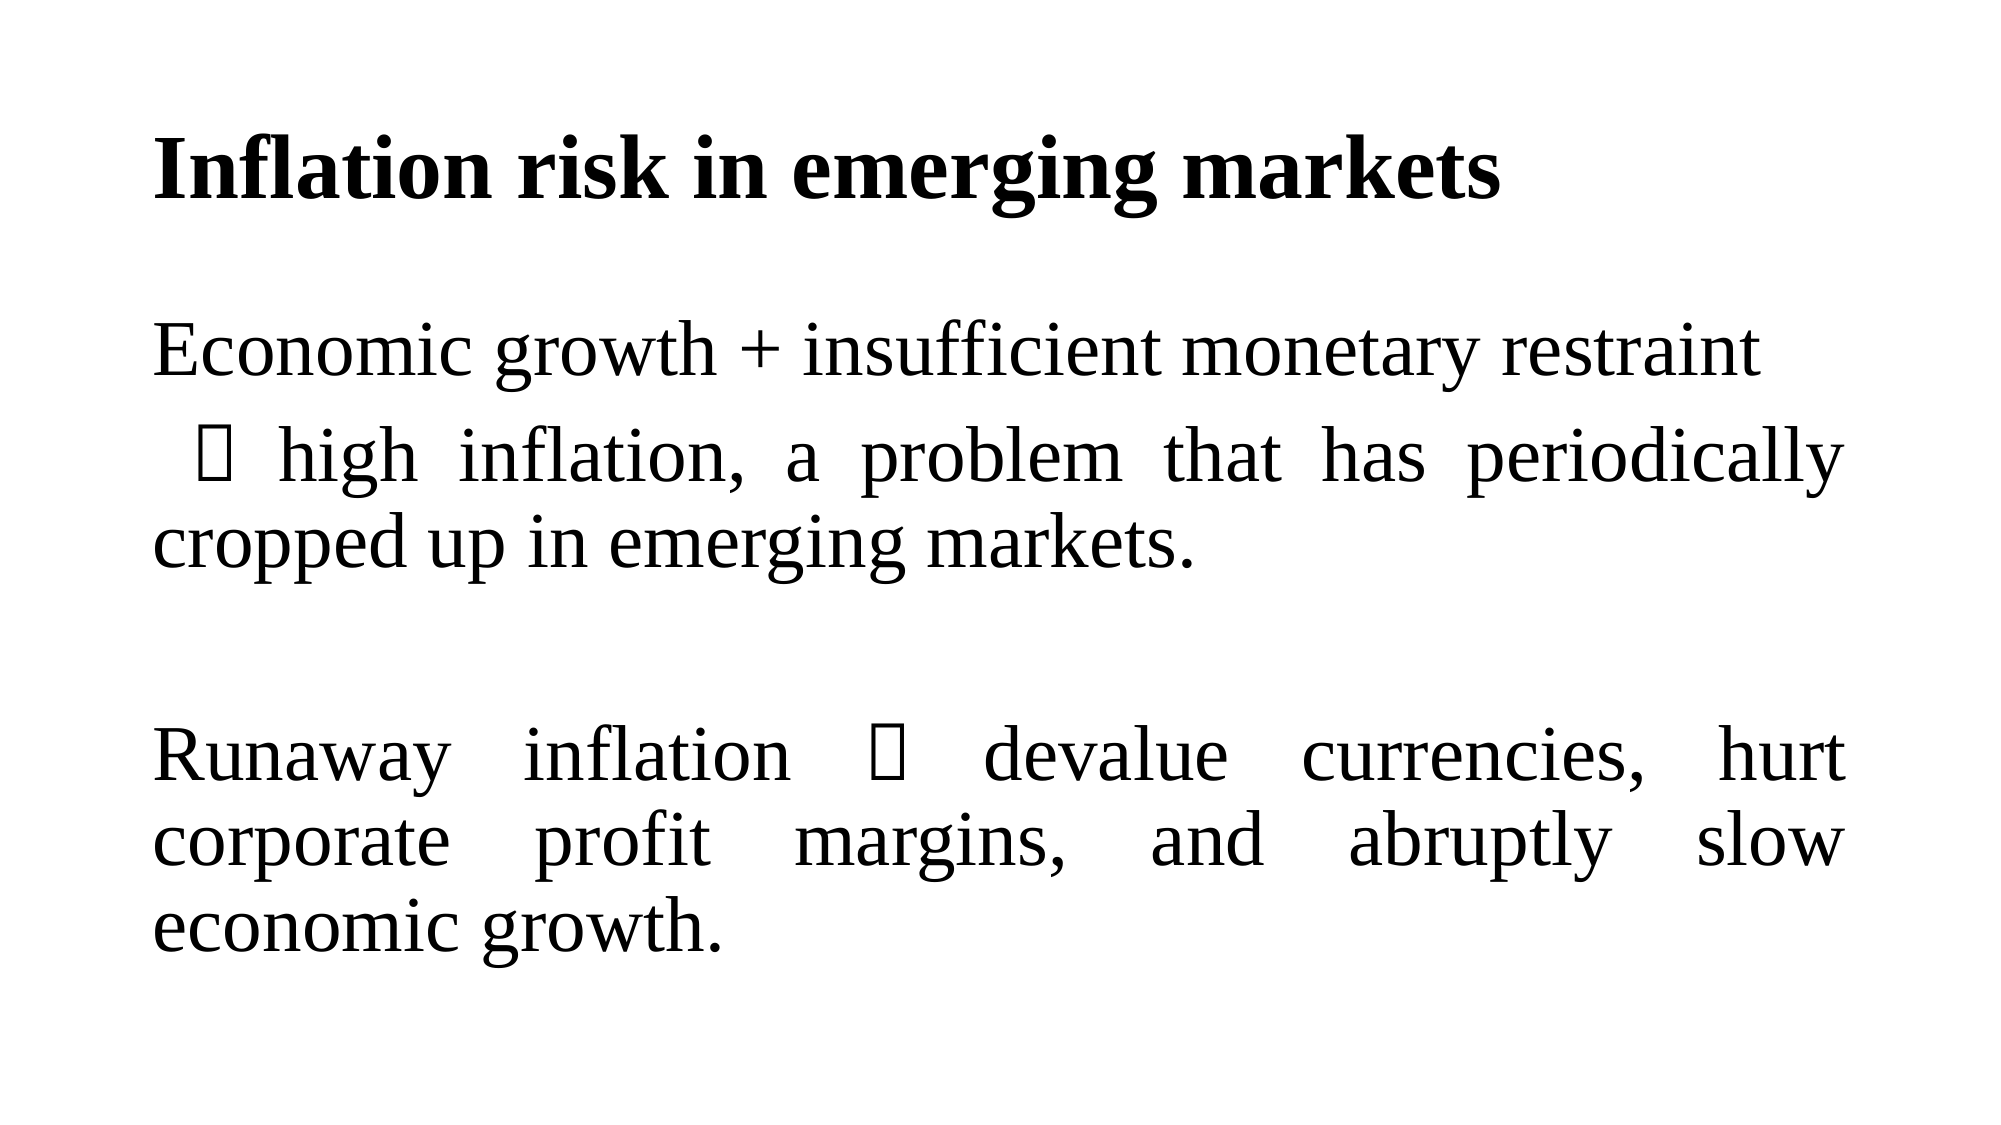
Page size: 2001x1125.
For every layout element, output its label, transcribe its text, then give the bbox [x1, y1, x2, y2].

list Economic growth + insufficient monetary restraint  high inflation, a problem that has periodically cropped up in emerging markets. Runaway inflation  devalue currencies, hurt corporate profit margins, and abruptly slow economic growth. [137, 299, 1863, 1081]
title Inflation risk in emerging markets [137, 59, 1863, 278]
